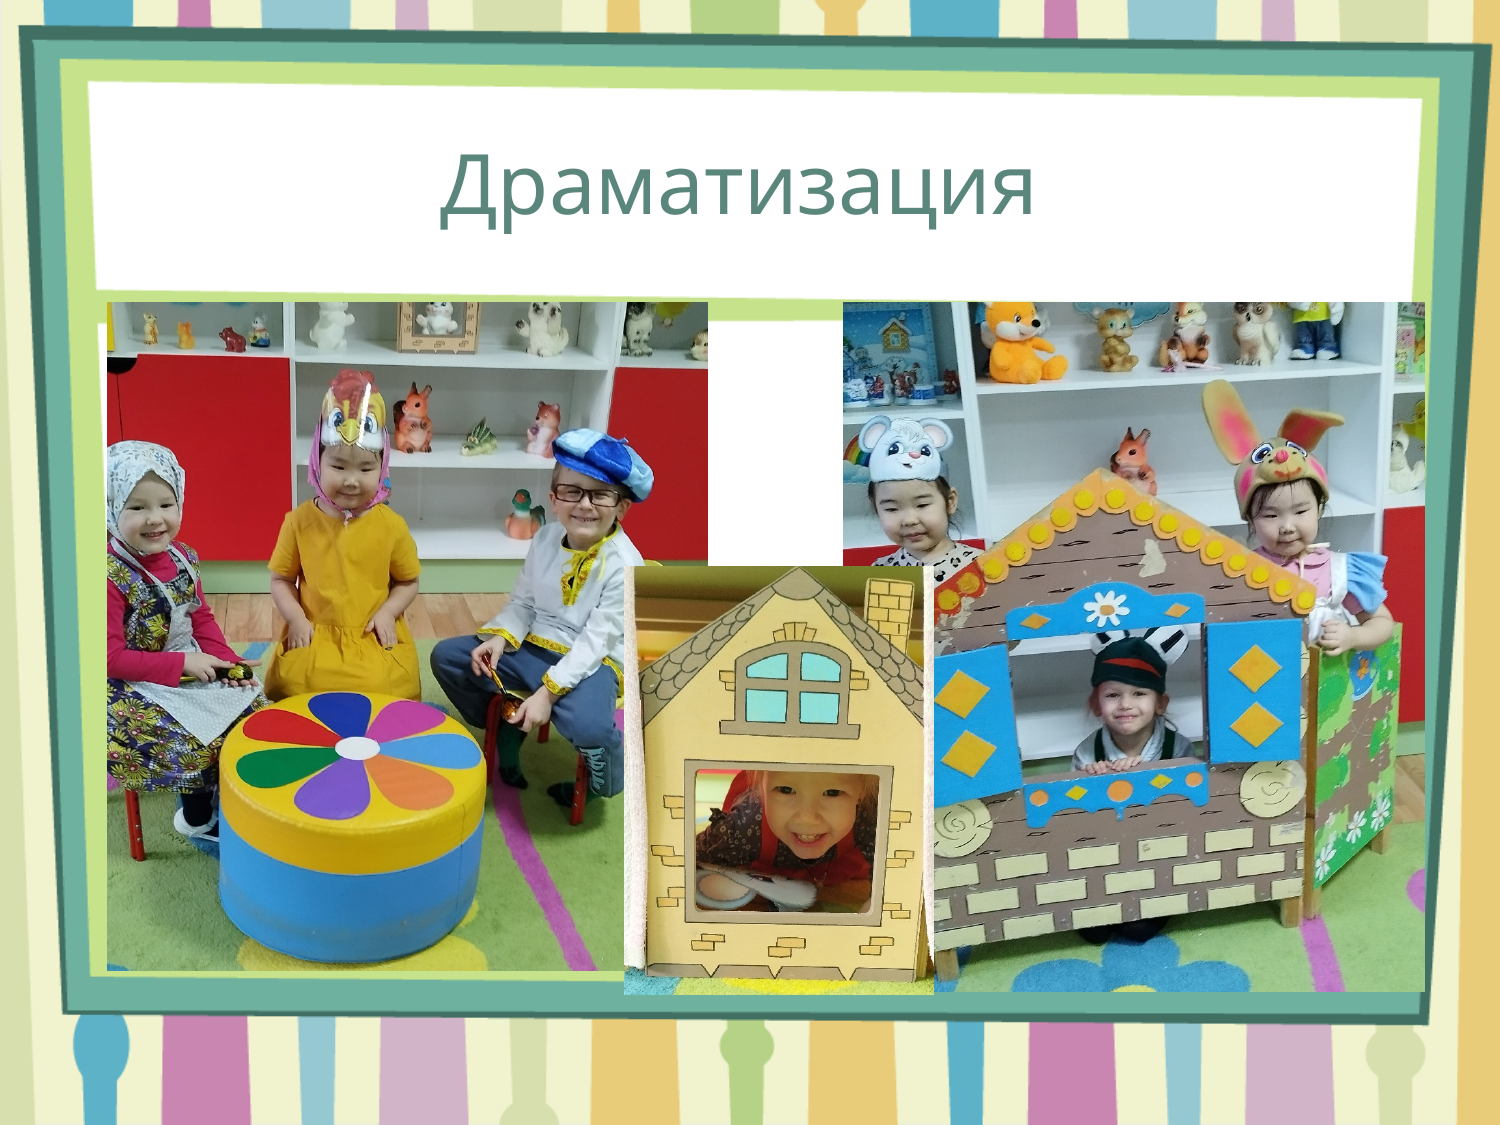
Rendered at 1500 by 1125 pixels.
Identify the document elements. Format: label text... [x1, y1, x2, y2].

title Драматизация [75, 87, 1425, 275]
picture [0, 0, 1500, 1125]
